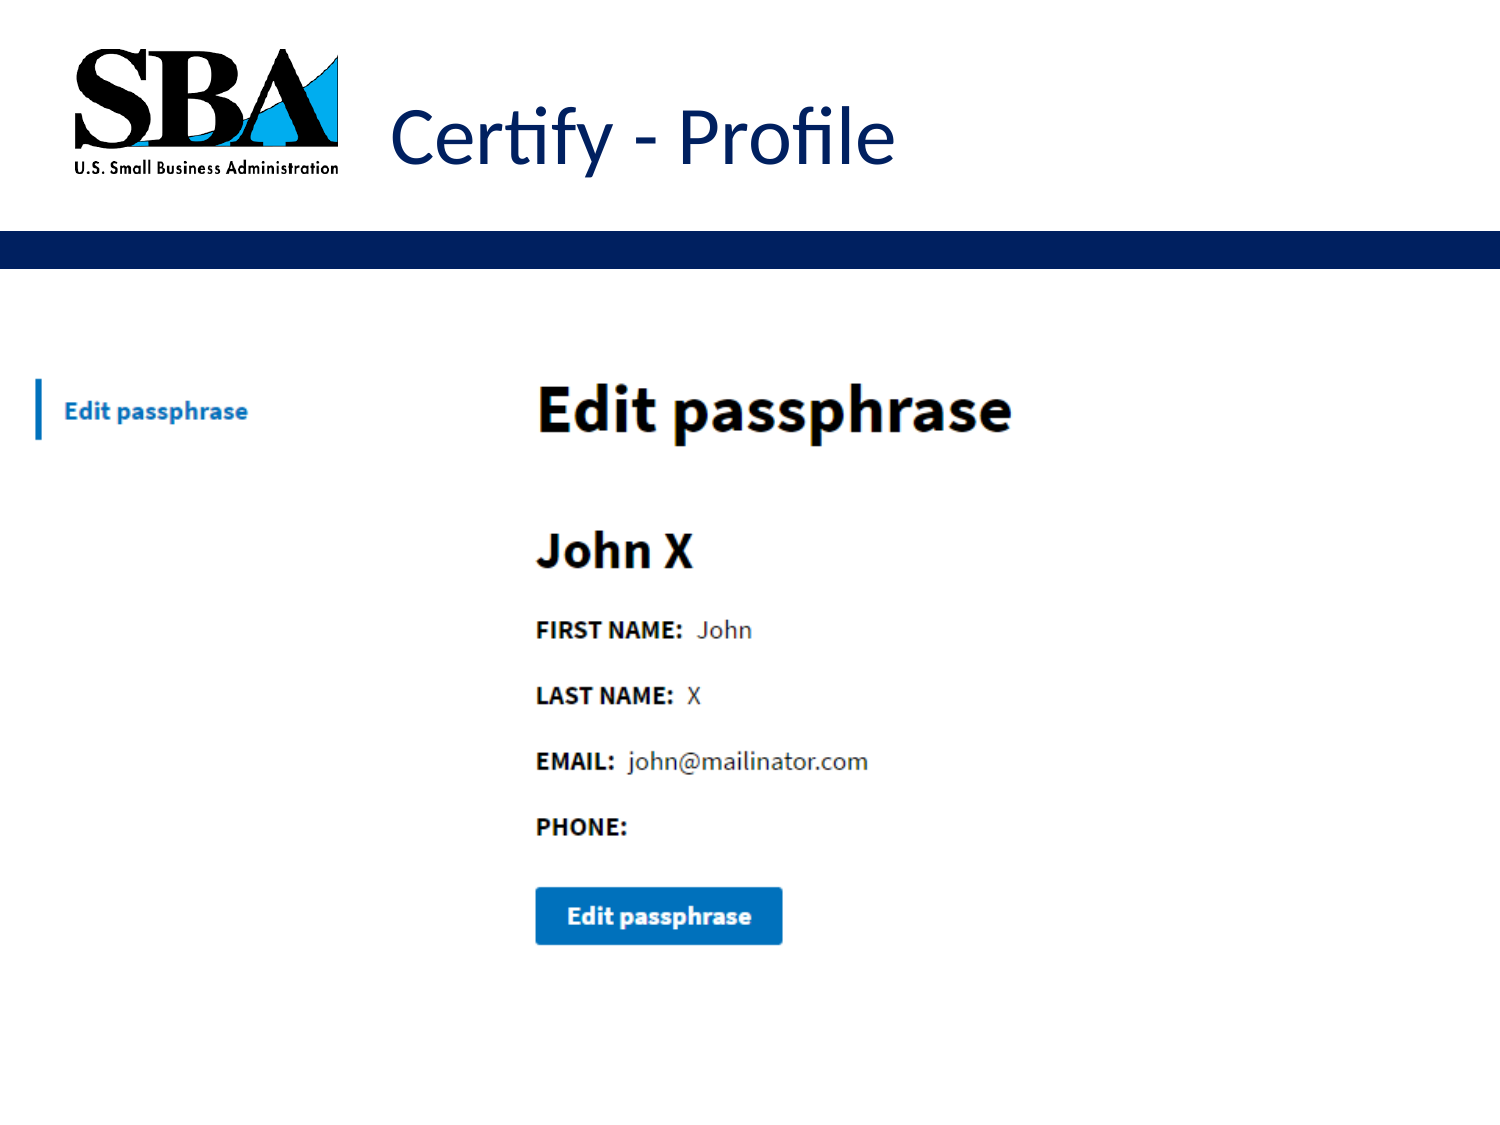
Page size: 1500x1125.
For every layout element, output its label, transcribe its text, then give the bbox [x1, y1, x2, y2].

title Certify - Profile [375, 37, 1463, 225]
picture [75, 49, 338, 174]
picture [30, 301, 1469, 1001]
